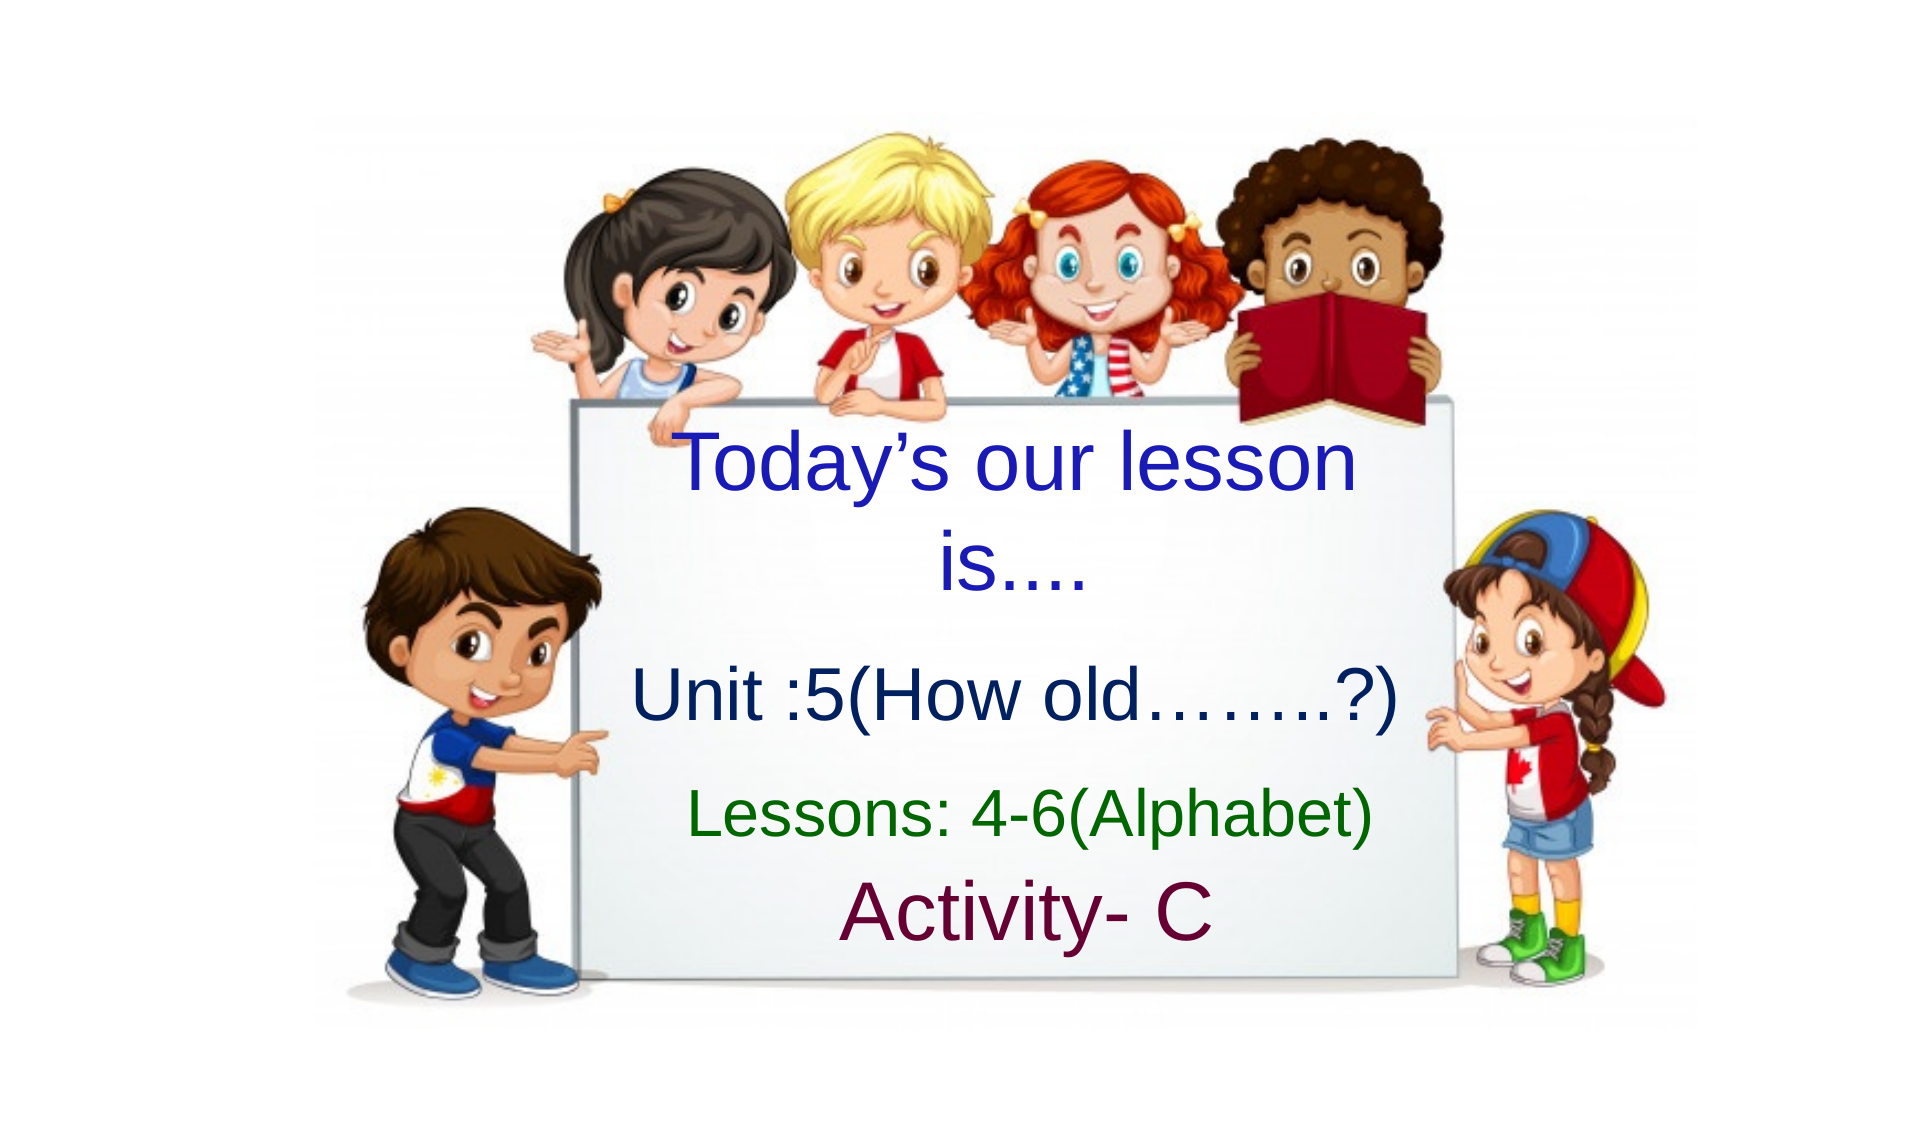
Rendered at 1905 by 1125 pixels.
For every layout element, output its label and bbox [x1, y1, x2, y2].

picture [314, 112, 1698, 1030]
